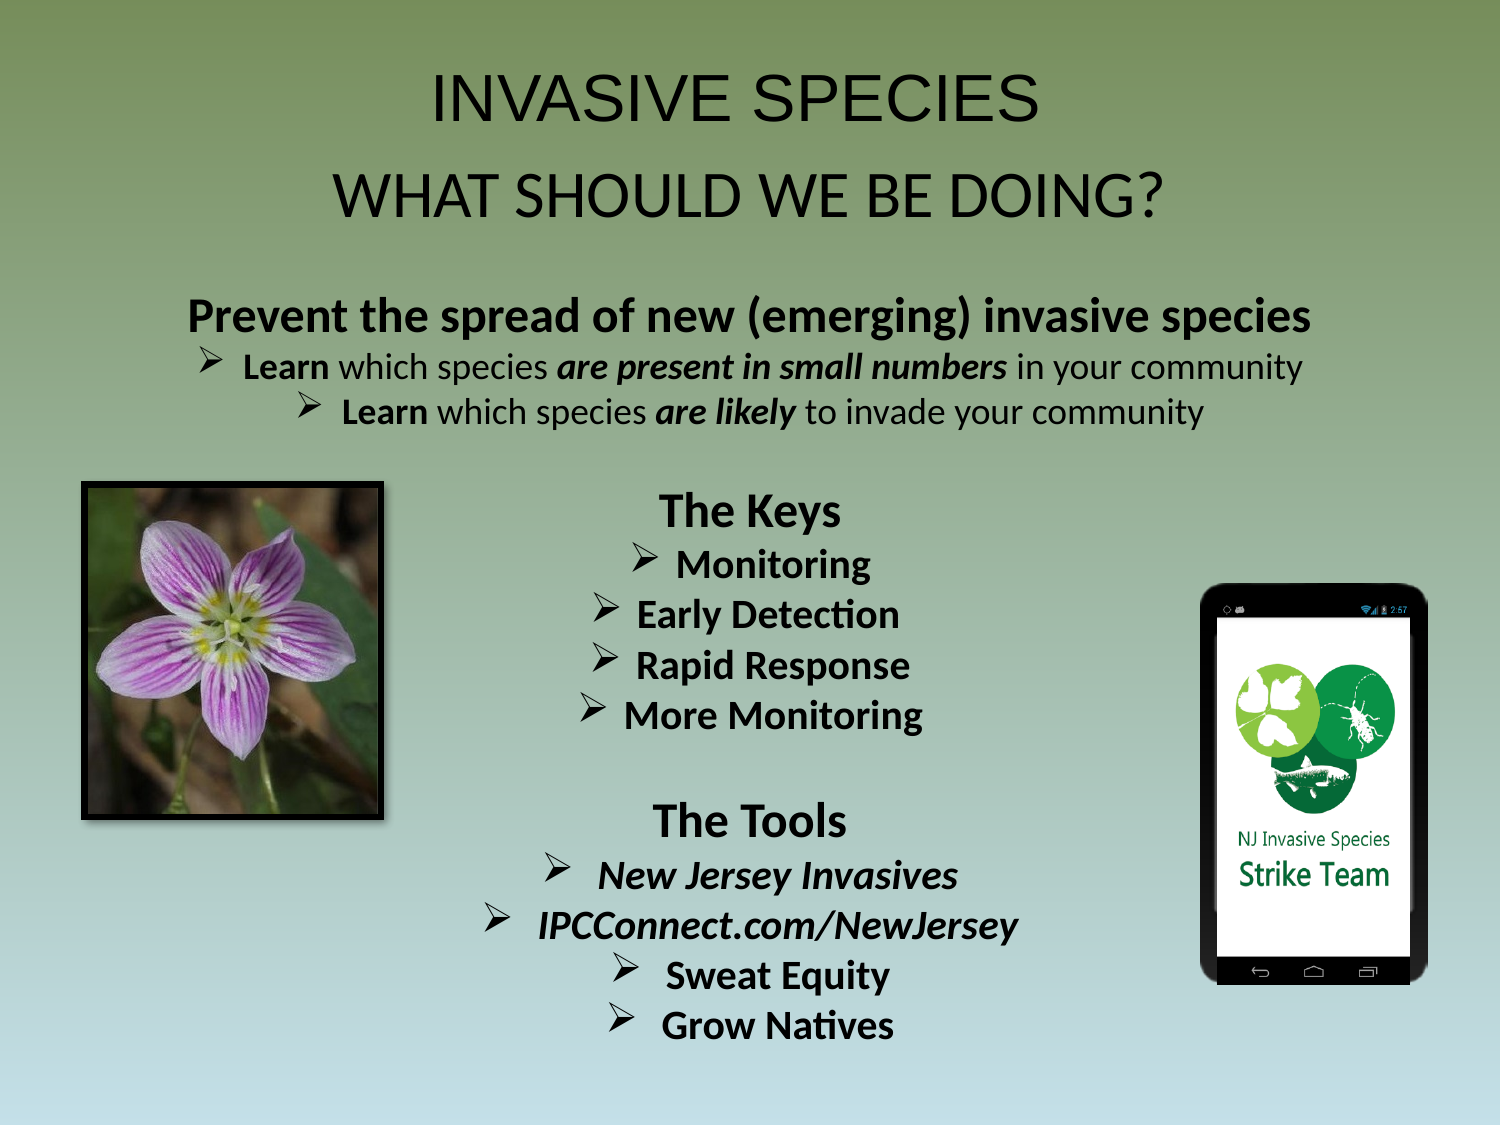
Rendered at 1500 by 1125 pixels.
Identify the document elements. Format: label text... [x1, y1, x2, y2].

text_box INVASIVE SPECIES [415, 47, 1056, 143]
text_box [1199, 583, 1428, 985]
picture [87, 487, 378, 815]
text_box WHAT SHOULD WE BE DOING? [0, 143, 1500, 239]
text_box Prevent the spread of new (emerging) invasive species Learn which species are present in small numbers in your community Learn which species are likely to invade your community The Keys Monitoring Early Detection Rapid Response More Monitoring The Tools New Jersey Invasives IPCConnect.com/NewJersey Sweat Equity Grow Natives [0, 274, 1500, 1105]
